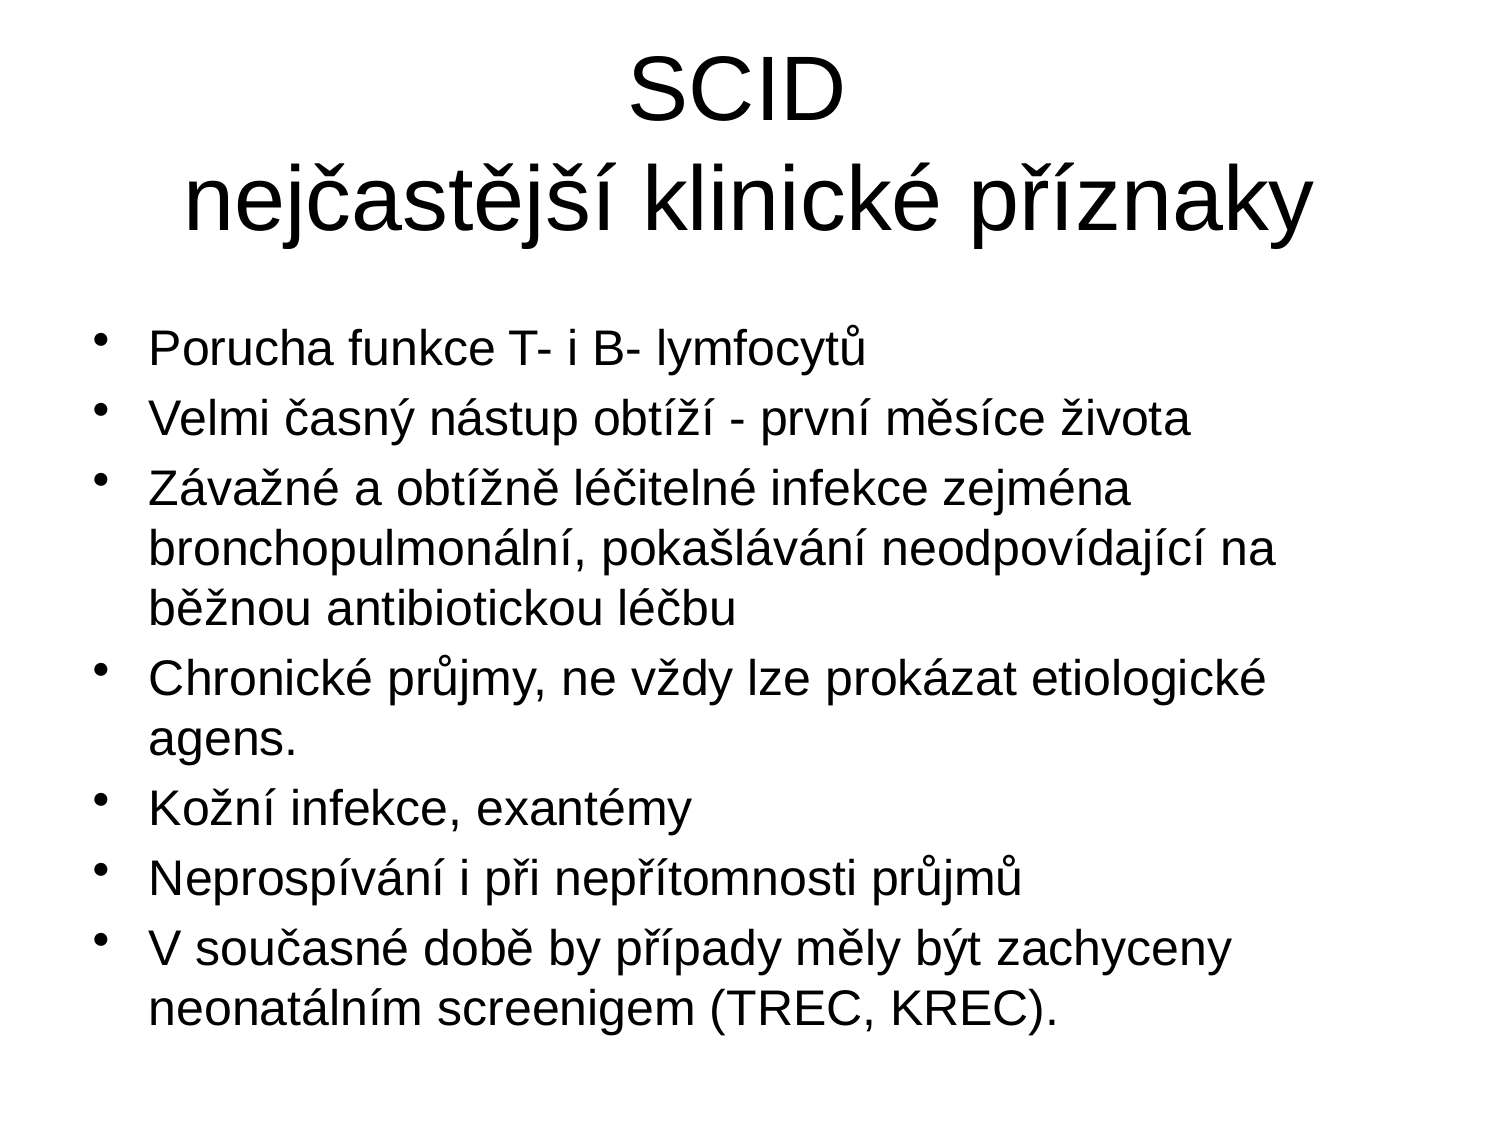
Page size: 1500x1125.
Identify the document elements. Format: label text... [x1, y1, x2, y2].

title SCID nejčastější klinické příznaky [75, 45, 1425, 233]
list Porucha funkce T- i B- lymfocytů Velmi časný nástup obtíží - první měsíce života Závažné a obtížně léčitelné infekce zejména bronchopulmonální, pokašlávání neodpovídající na běžnou antibiotickou léčbu Chronické průjmy, ne vždy lze prokázat etiologické agens. Kožní infekce, exantémy Neprospívání i při nepřítomnosti průjmů V současné době by případy měly být zachyceny neonatálním screenigem (TREC, KREC). [77, 308, 1423, 919]
